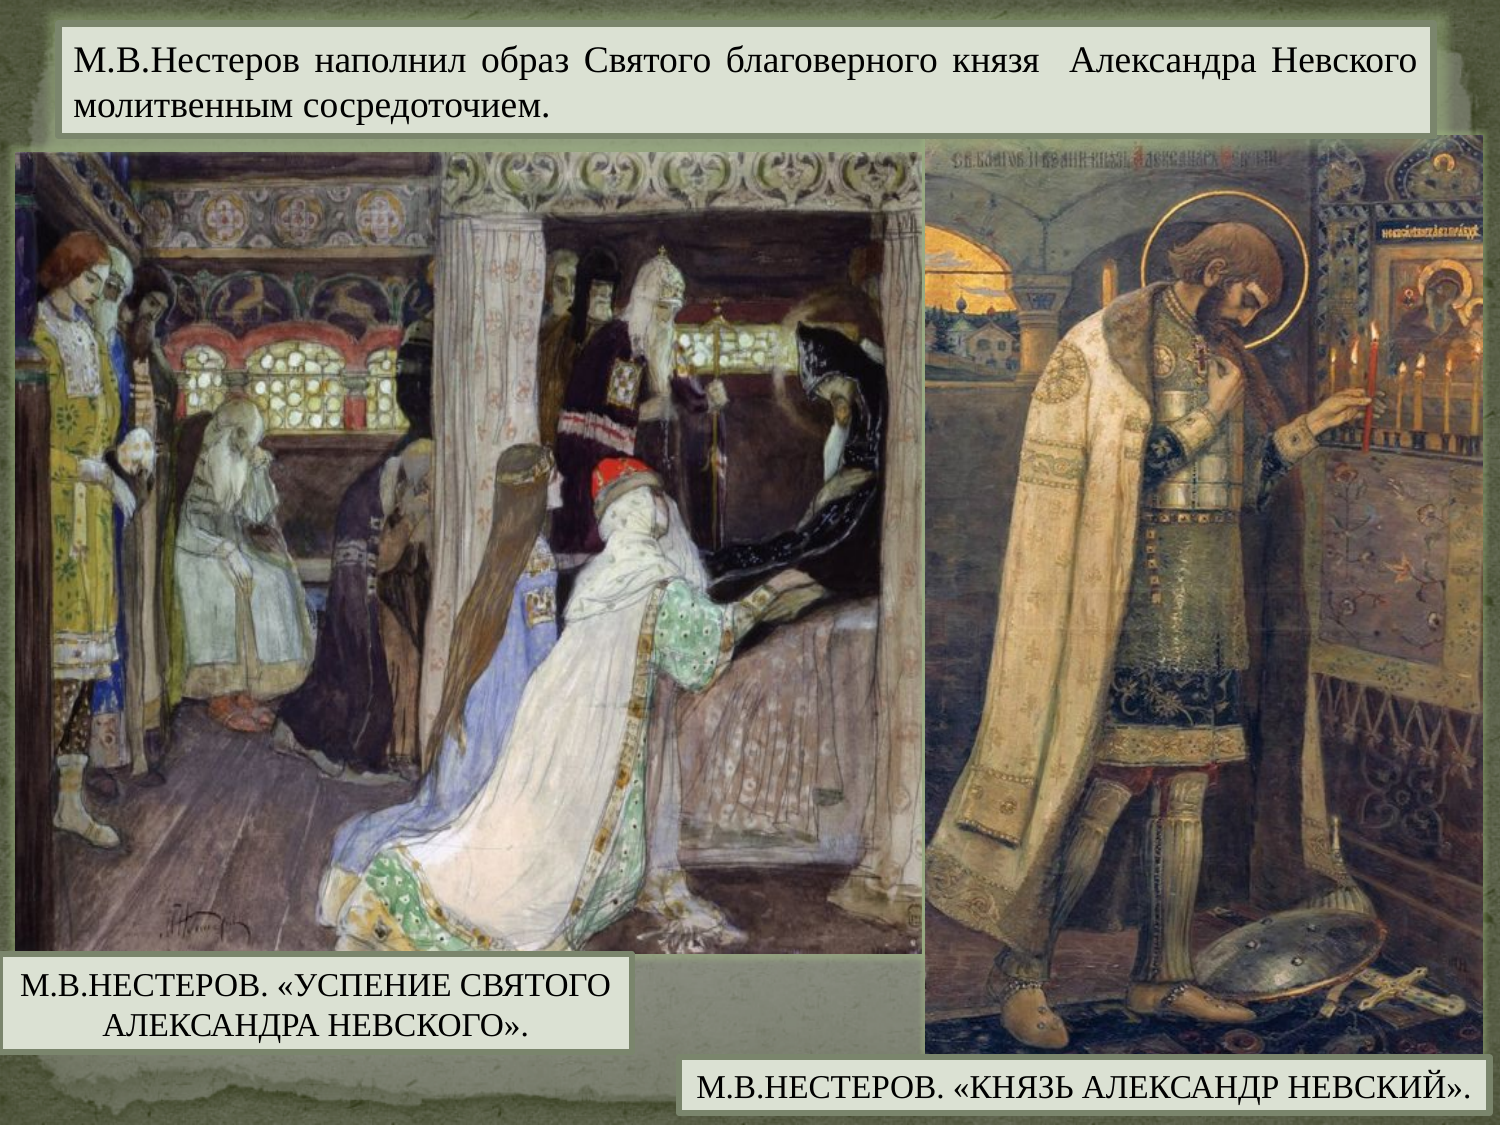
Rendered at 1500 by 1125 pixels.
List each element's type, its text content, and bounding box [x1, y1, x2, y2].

text_box М.В.Нестеров наполнил образ Святого благоверного князя Александра Невского молитвенным сосредоточием. [55, 20, 1437, 139]
picture [925, 135, 1483, 1083]
text_box М.В.НЕСТЕРОВ. «УСПЕНИЕ СВЯТОГО АЛЕКСАНДРА НЕВСКОГО». [0, 951, 635, 1055]
picture [15, 152, 921, 954]
text_box М.В.НЕСТЕРОВ. «КНЯЗЬ АЛЕКСАНДР НЕВСКИЙ». [676, 1054, 1493, 1116]
